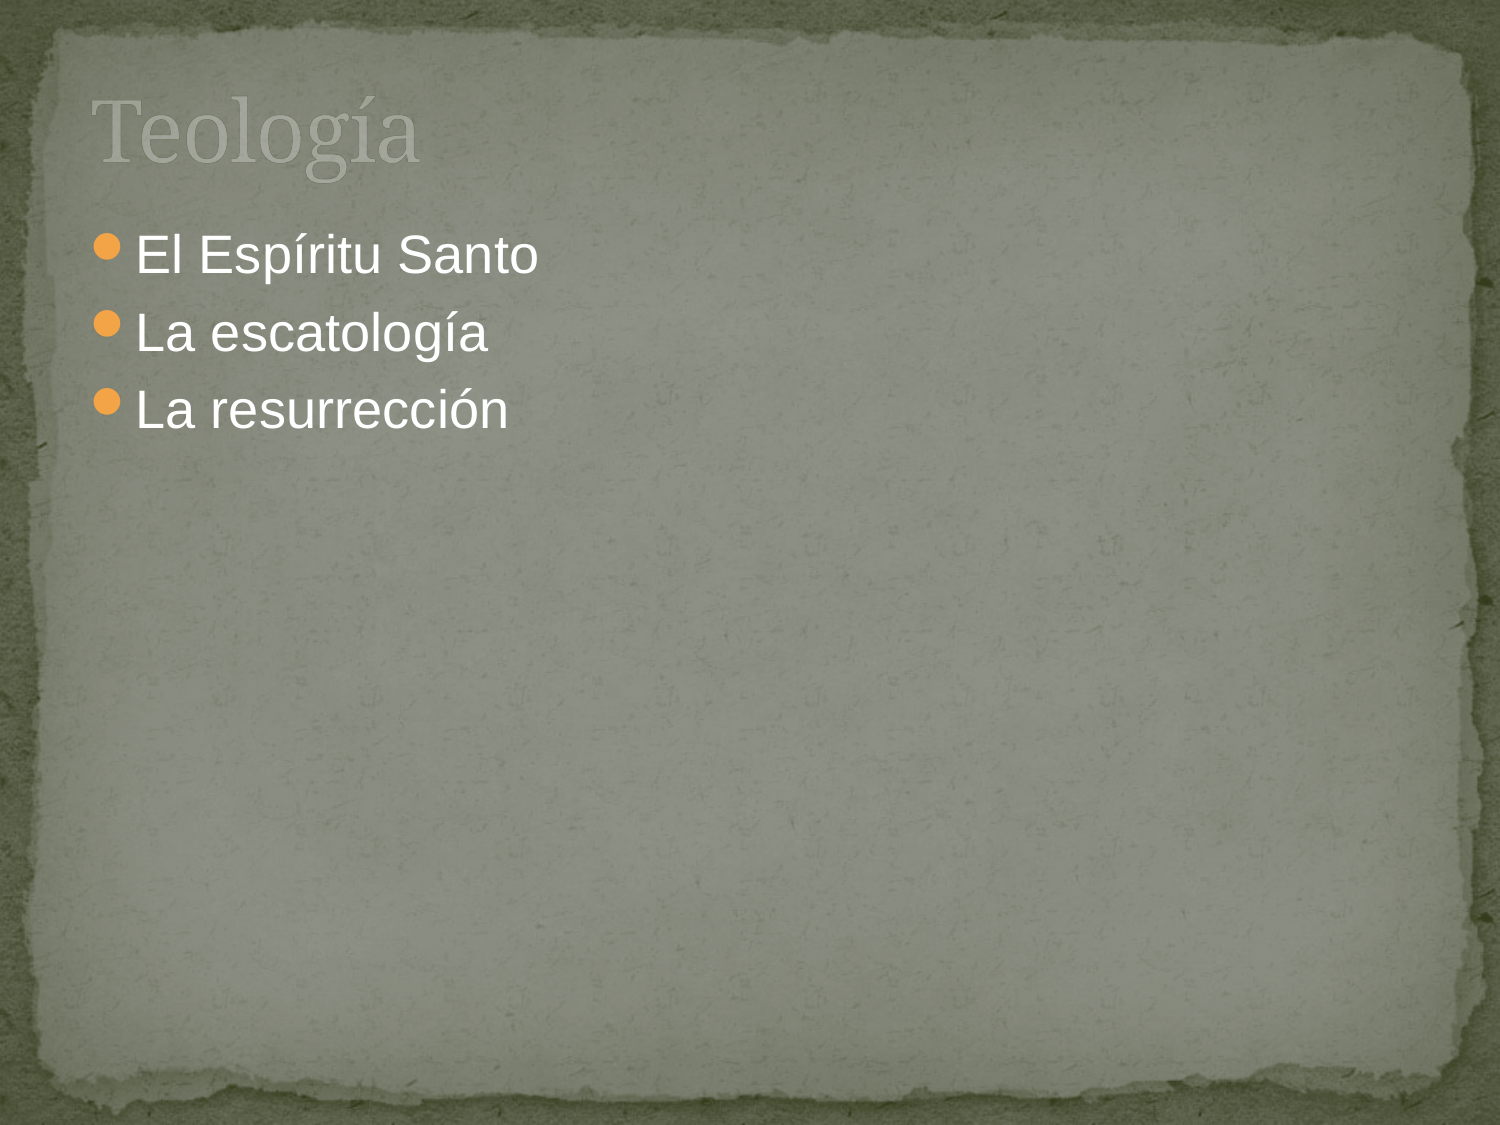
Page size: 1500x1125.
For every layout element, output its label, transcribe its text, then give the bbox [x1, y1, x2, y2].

title Teología [74, 0, 1425, 188]
list El Espíritu Santo La escatología La resurrección [75, 212, 1425, 963]
